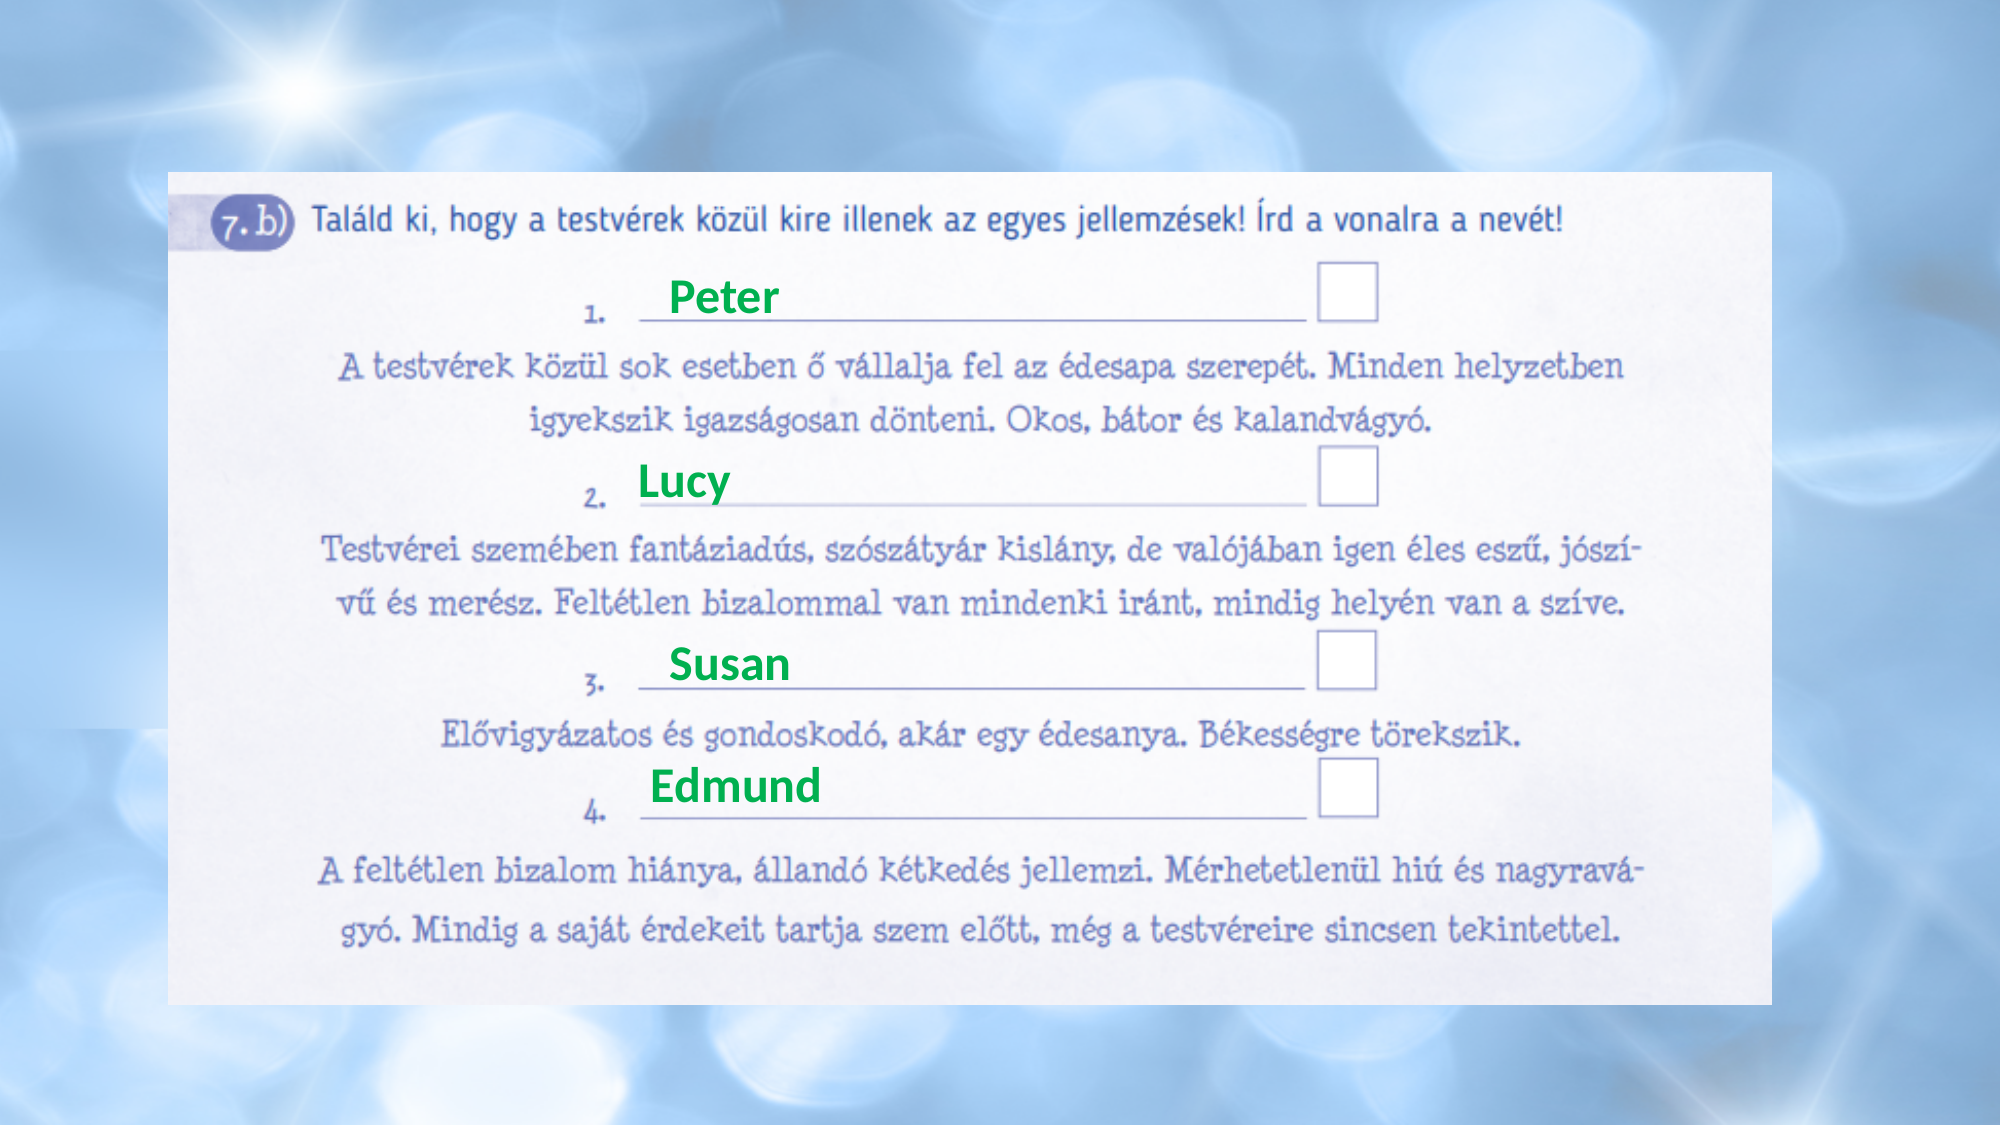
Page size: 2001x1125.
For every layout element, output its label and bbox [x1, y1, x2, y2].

picture [168, 172, 1772, 1005]
